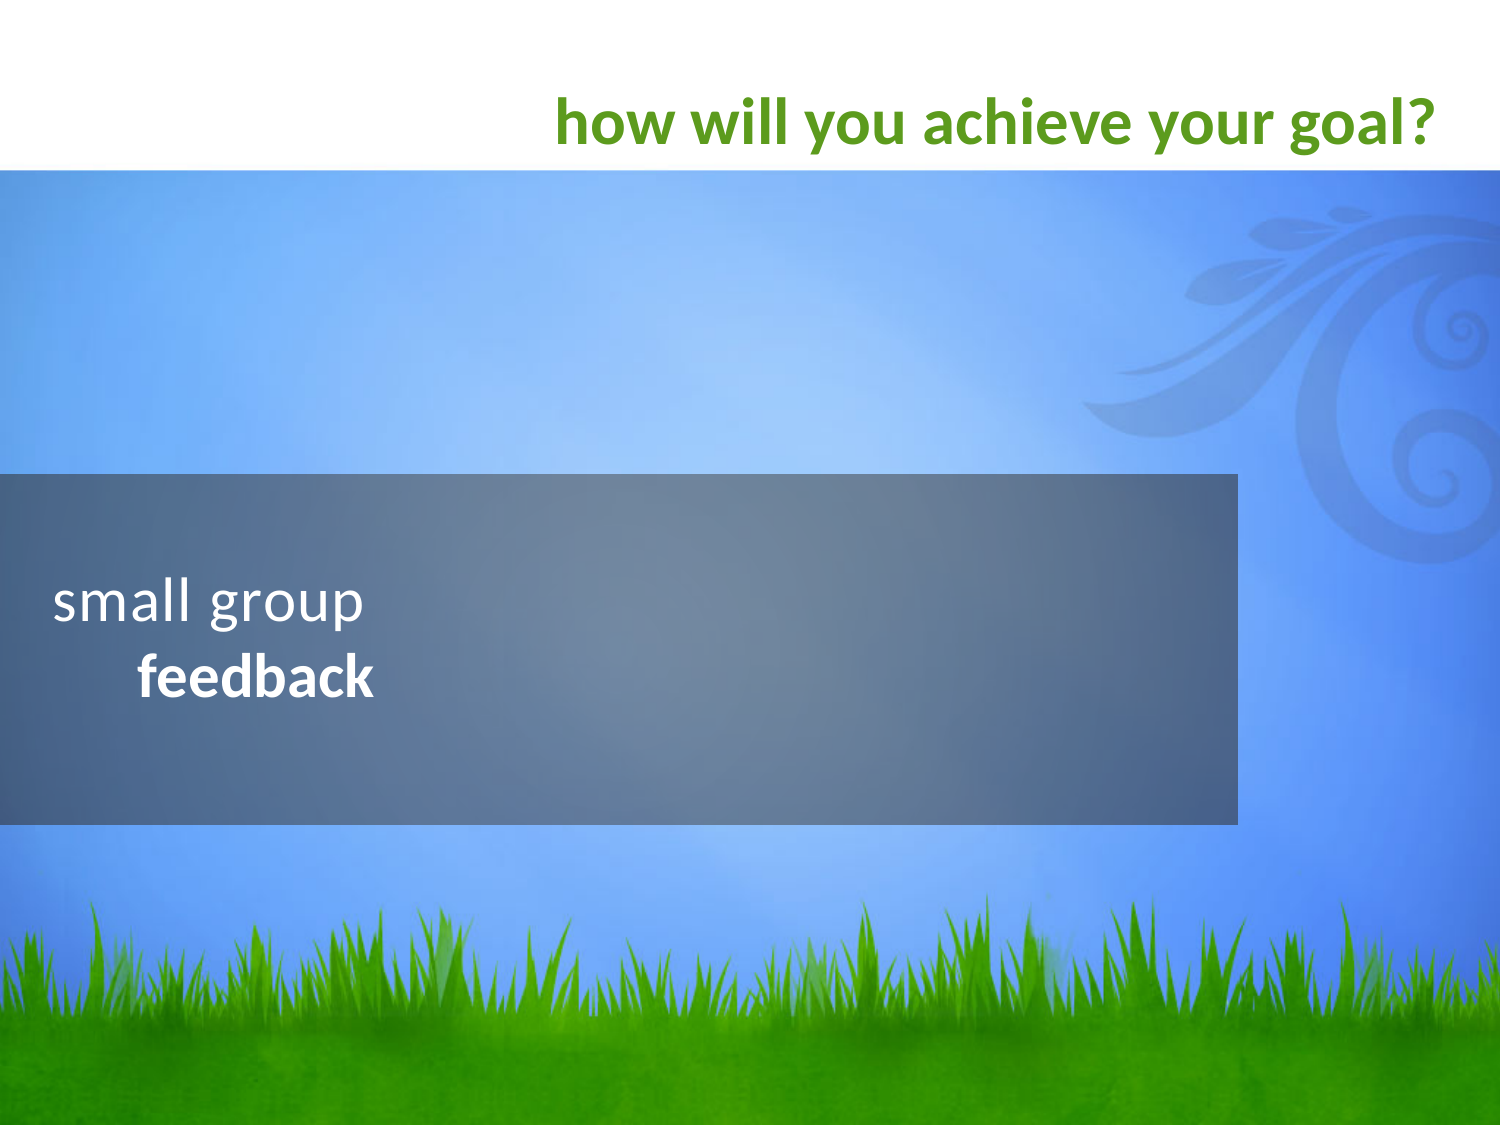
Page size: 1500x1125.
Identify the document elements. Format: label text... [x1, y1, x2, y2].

title small group feedback [37, 549, 1338, 788]
picture [0, 0, 1500, 1125]
text_box how will you achieve your goal? [462, 87, 1453, 148]
